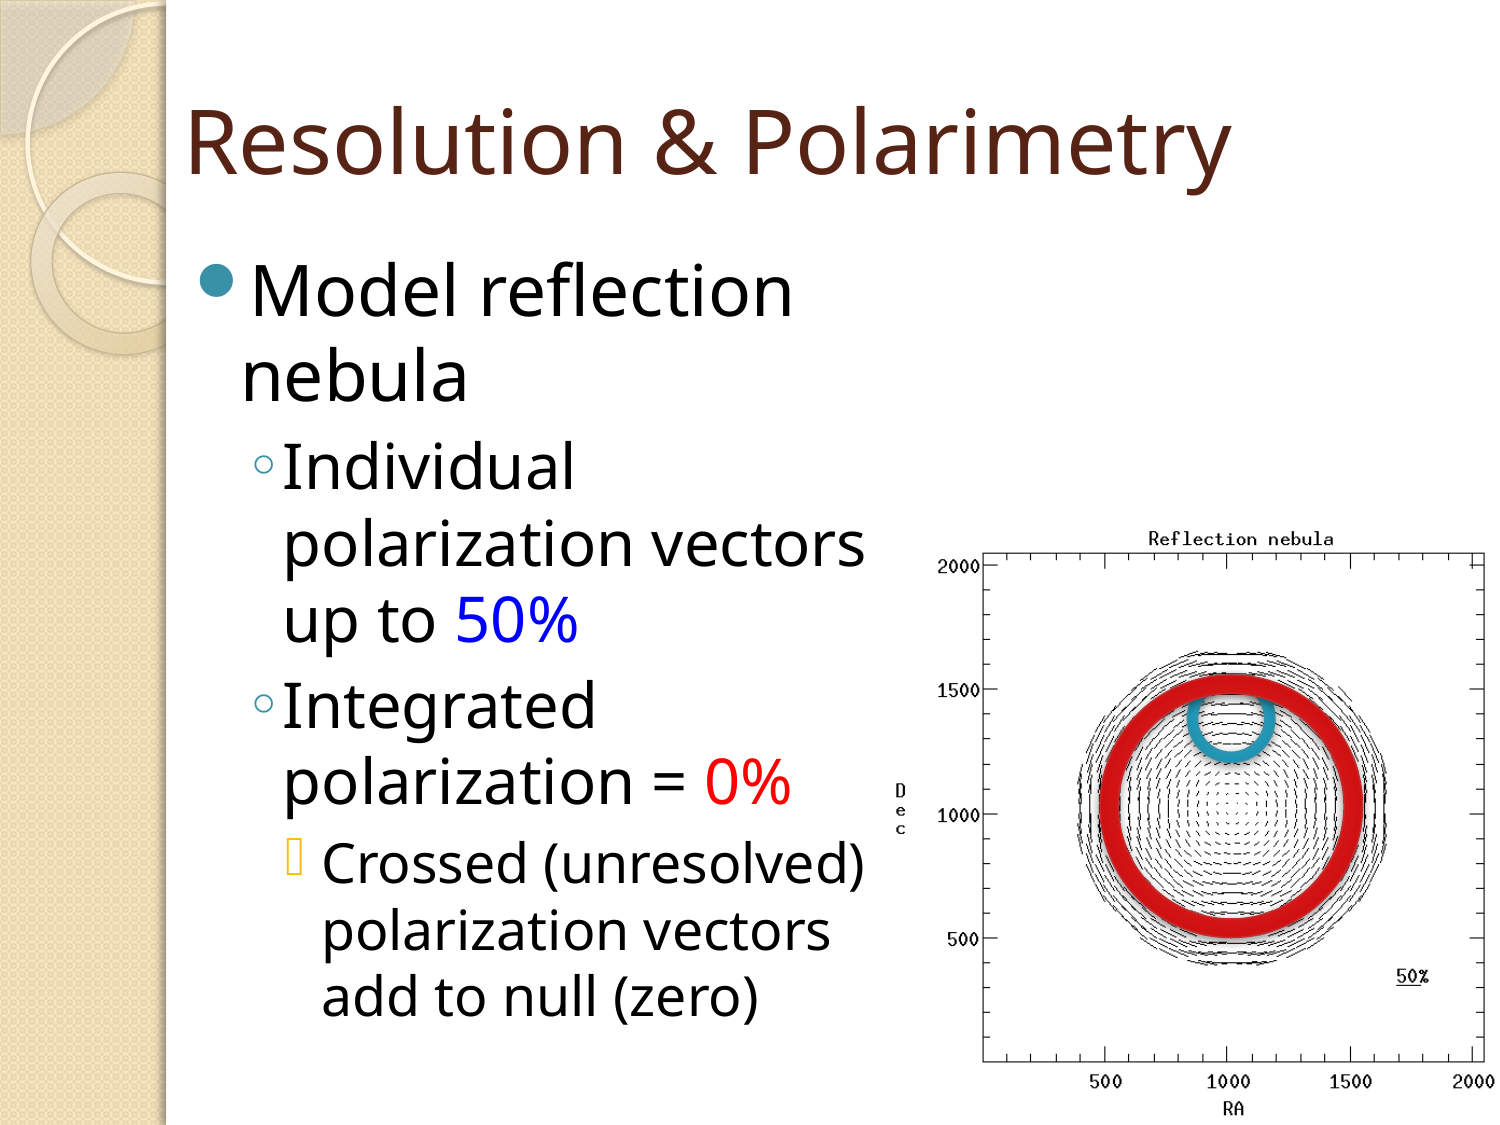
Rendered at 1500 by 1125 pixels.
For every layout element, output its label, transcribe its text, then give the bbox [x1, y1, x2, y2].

picture [887, 529, 1500, 1125]
list Model reflection nebula Individual polarization vectors up to 50% Integrated polarization = 0% Crossed (unresolved) polarization vectors add to null (zero) [168, 237, 888, 1125]
title Resolution & Polarimetry [168, 45, 1466, 233]
